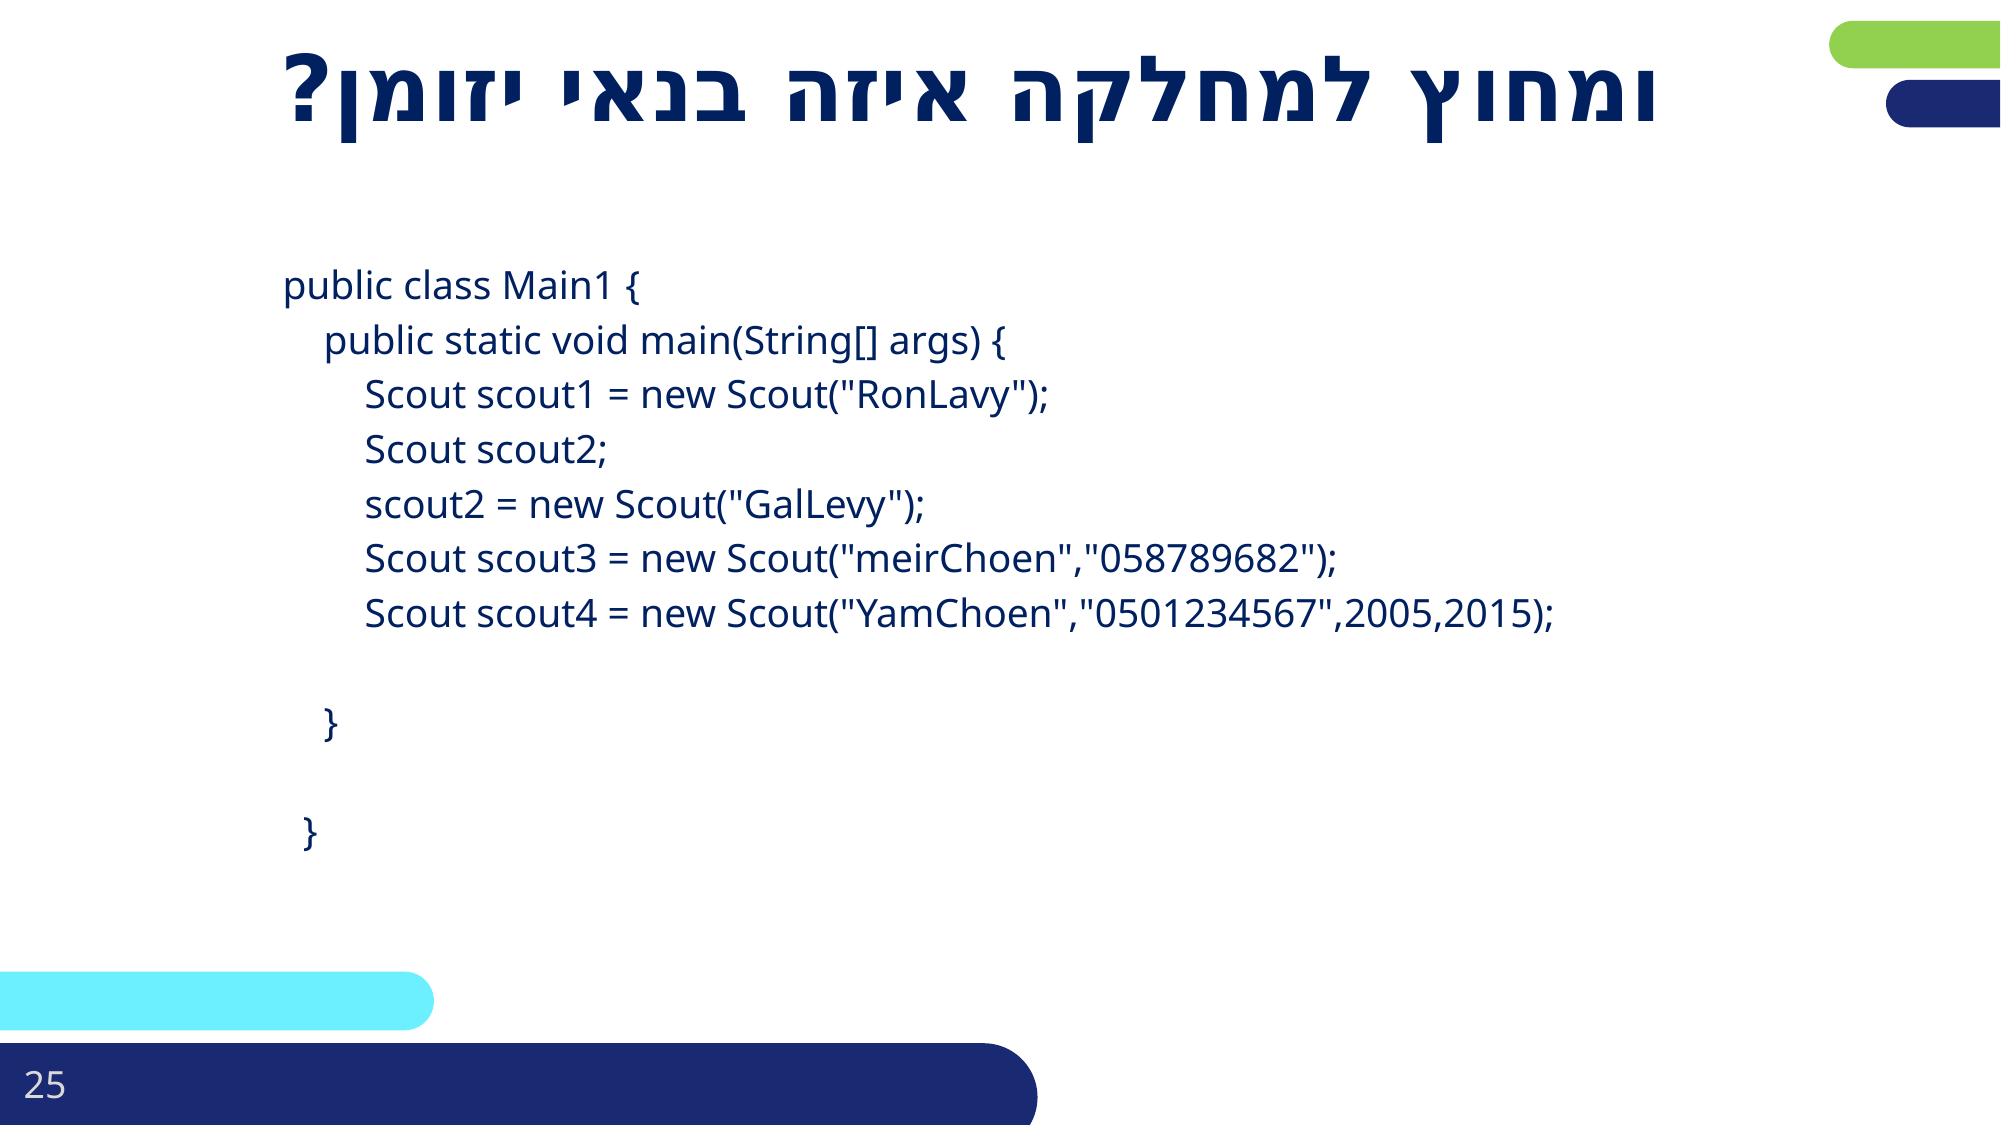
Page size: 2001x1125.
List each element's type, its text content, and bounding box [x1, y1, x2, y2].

title ומחוץ למחלקה איזה בנאי יזומן? [168, 25, 1776, 144]
list public class Main1 { public static void main(String[] args) { Scout scout1 = new Scout("RonLavy"); Scout scout2; scout2 = new Scout("GalLevy"); Scout scout3 = new Scout("meirChoen","058789682"); Scout scout4 = new Scout("YamChoen","0501234567",2005,2015); } } [267, 198, 1778, 870]
